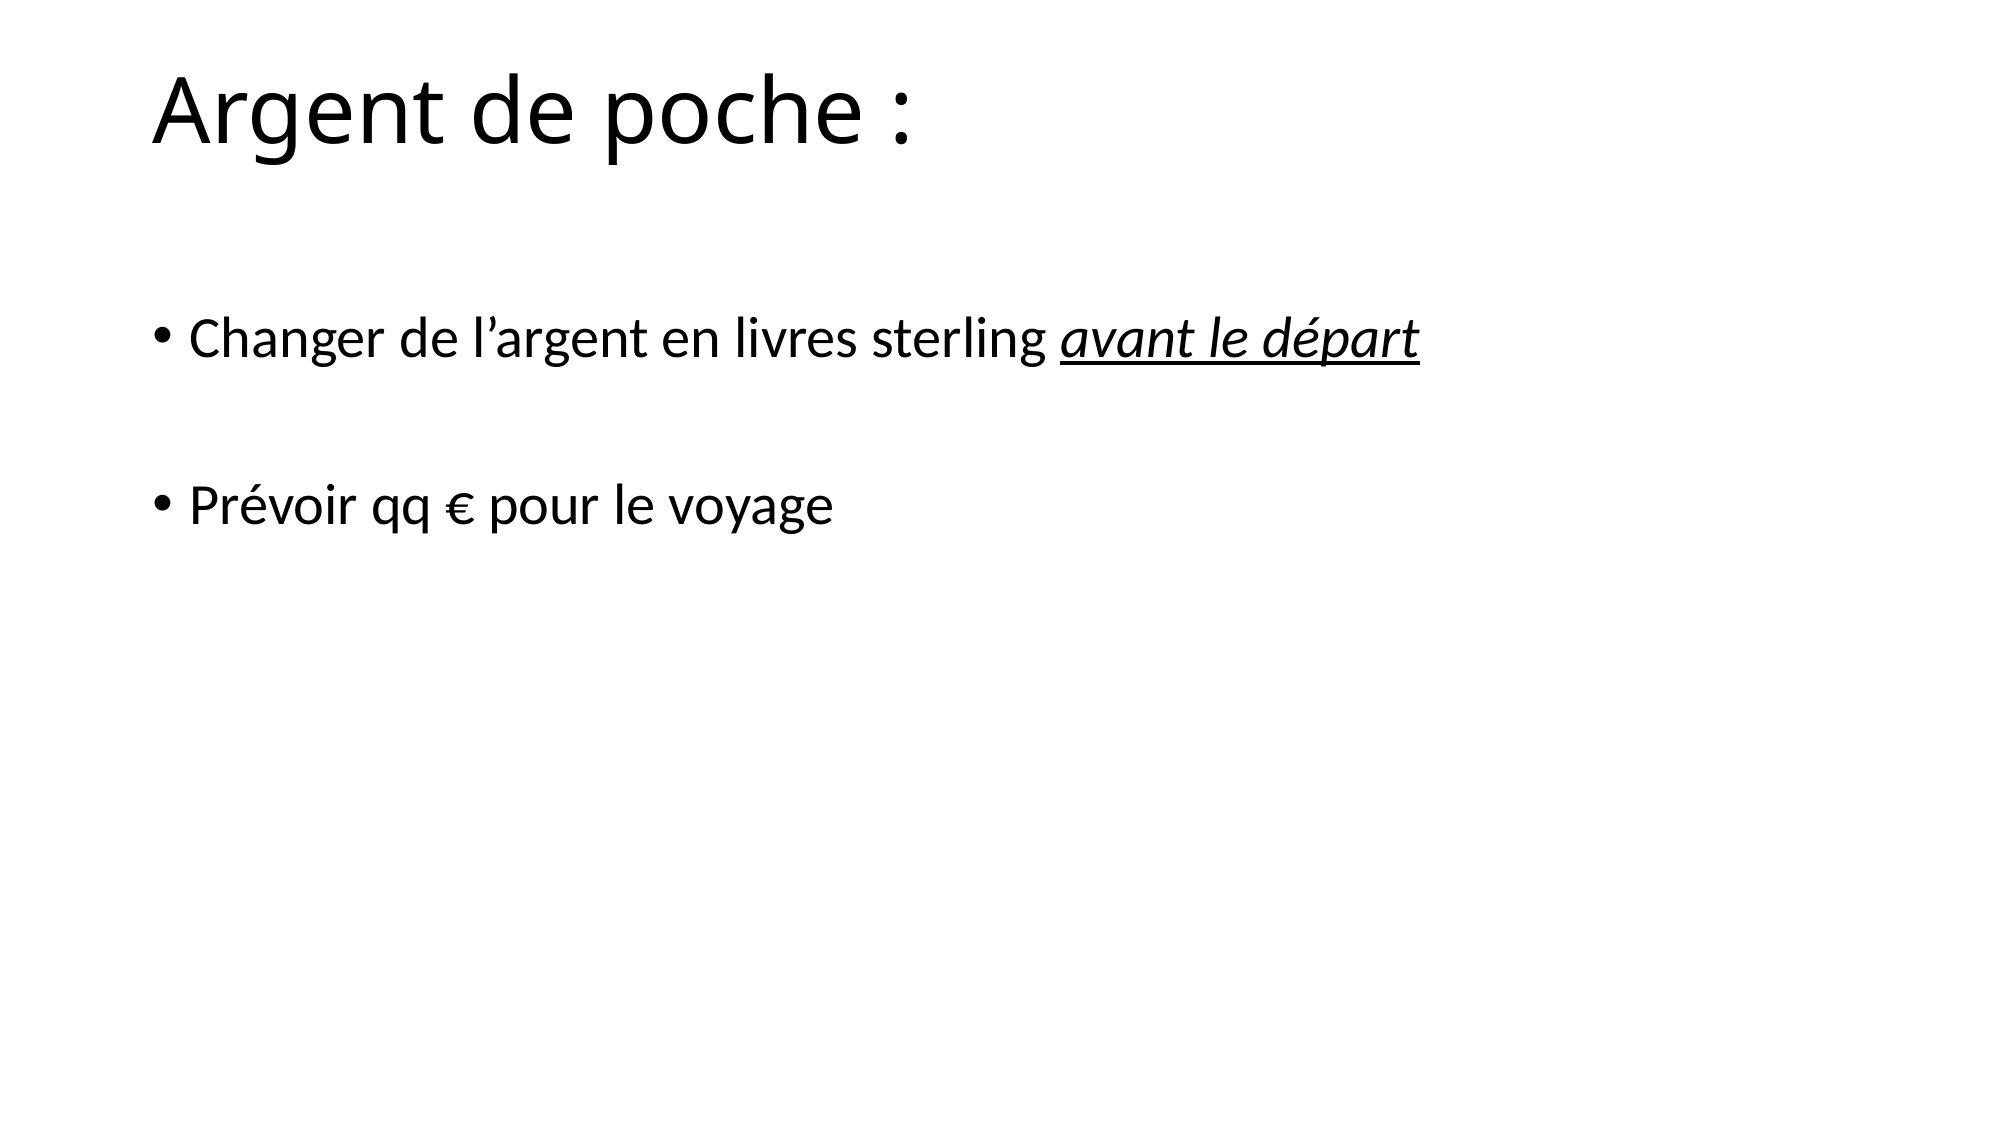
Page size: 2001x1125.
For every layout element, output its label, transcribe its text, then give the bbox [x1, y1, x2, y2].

title Argent de poche : [137, 59, 1863, 278]
list Changer de l’argent en livres sterling avant le départ Prévoir qq € pour le voyage [137, 299, 1863, 1014]
